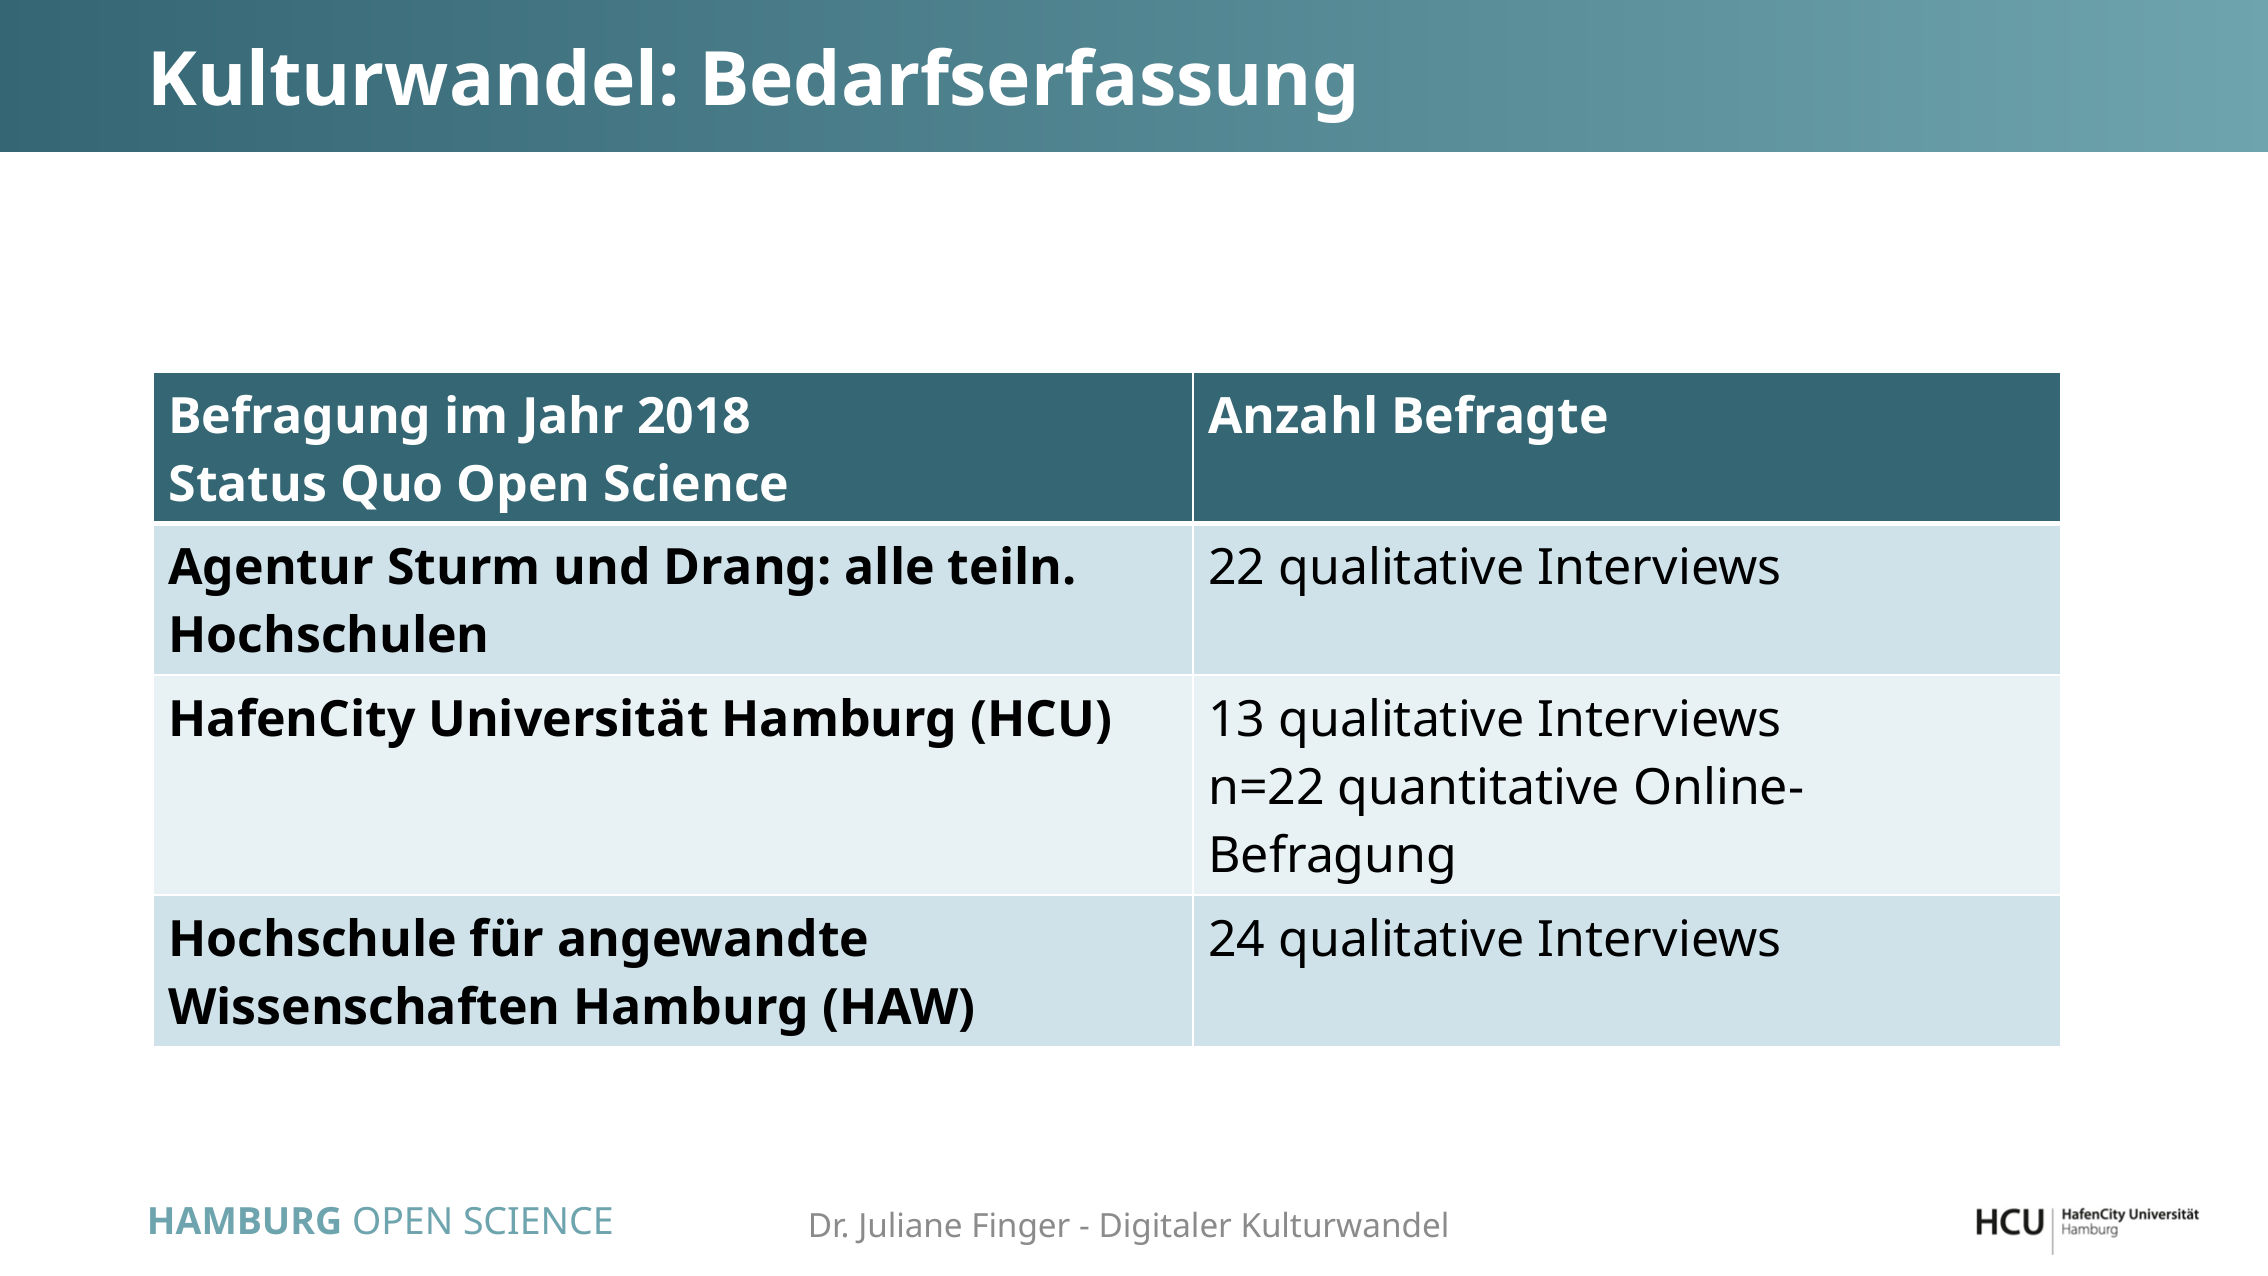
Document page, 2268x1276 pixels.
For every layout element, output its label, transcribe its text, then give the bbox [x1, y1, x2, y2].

table_header Befragung im Jahr 2018 Status Quo Open Science [154, 373, 1192, 521]
footer Dr. Juliane Finger - Digitaler Kulturwandel [770, 1190, 1489, 1258]
table_cell 13 qualitative Interviews n=22 quantitative Online-Befragung [1194, 676, 2060, 894]
table_header Anzahl Befragte [1194, 373, 2060, 521]
table_cell 24 qualitative Interviews [1194, 896, 2060, 1046]
picture [1960, 1166, 2215, 1255]
table_cell Agentur Sturm und Drang: alle teiln. Hochschulen [154, 526, 1192, 674]
text_box Kulturwandel: Bedarfserfassung [0, 0, 2268, 154]
table_cell Hochschule für angewandte Wissenschaften Hamburg (HAW) [154, 896, 1192, 1046]
table_cell 22 qualitative Interviews [1194, 526, 2060, 674]
table_cell HafenCity Universität Hamburg (HCU) [154, 676, 1192, 894]
